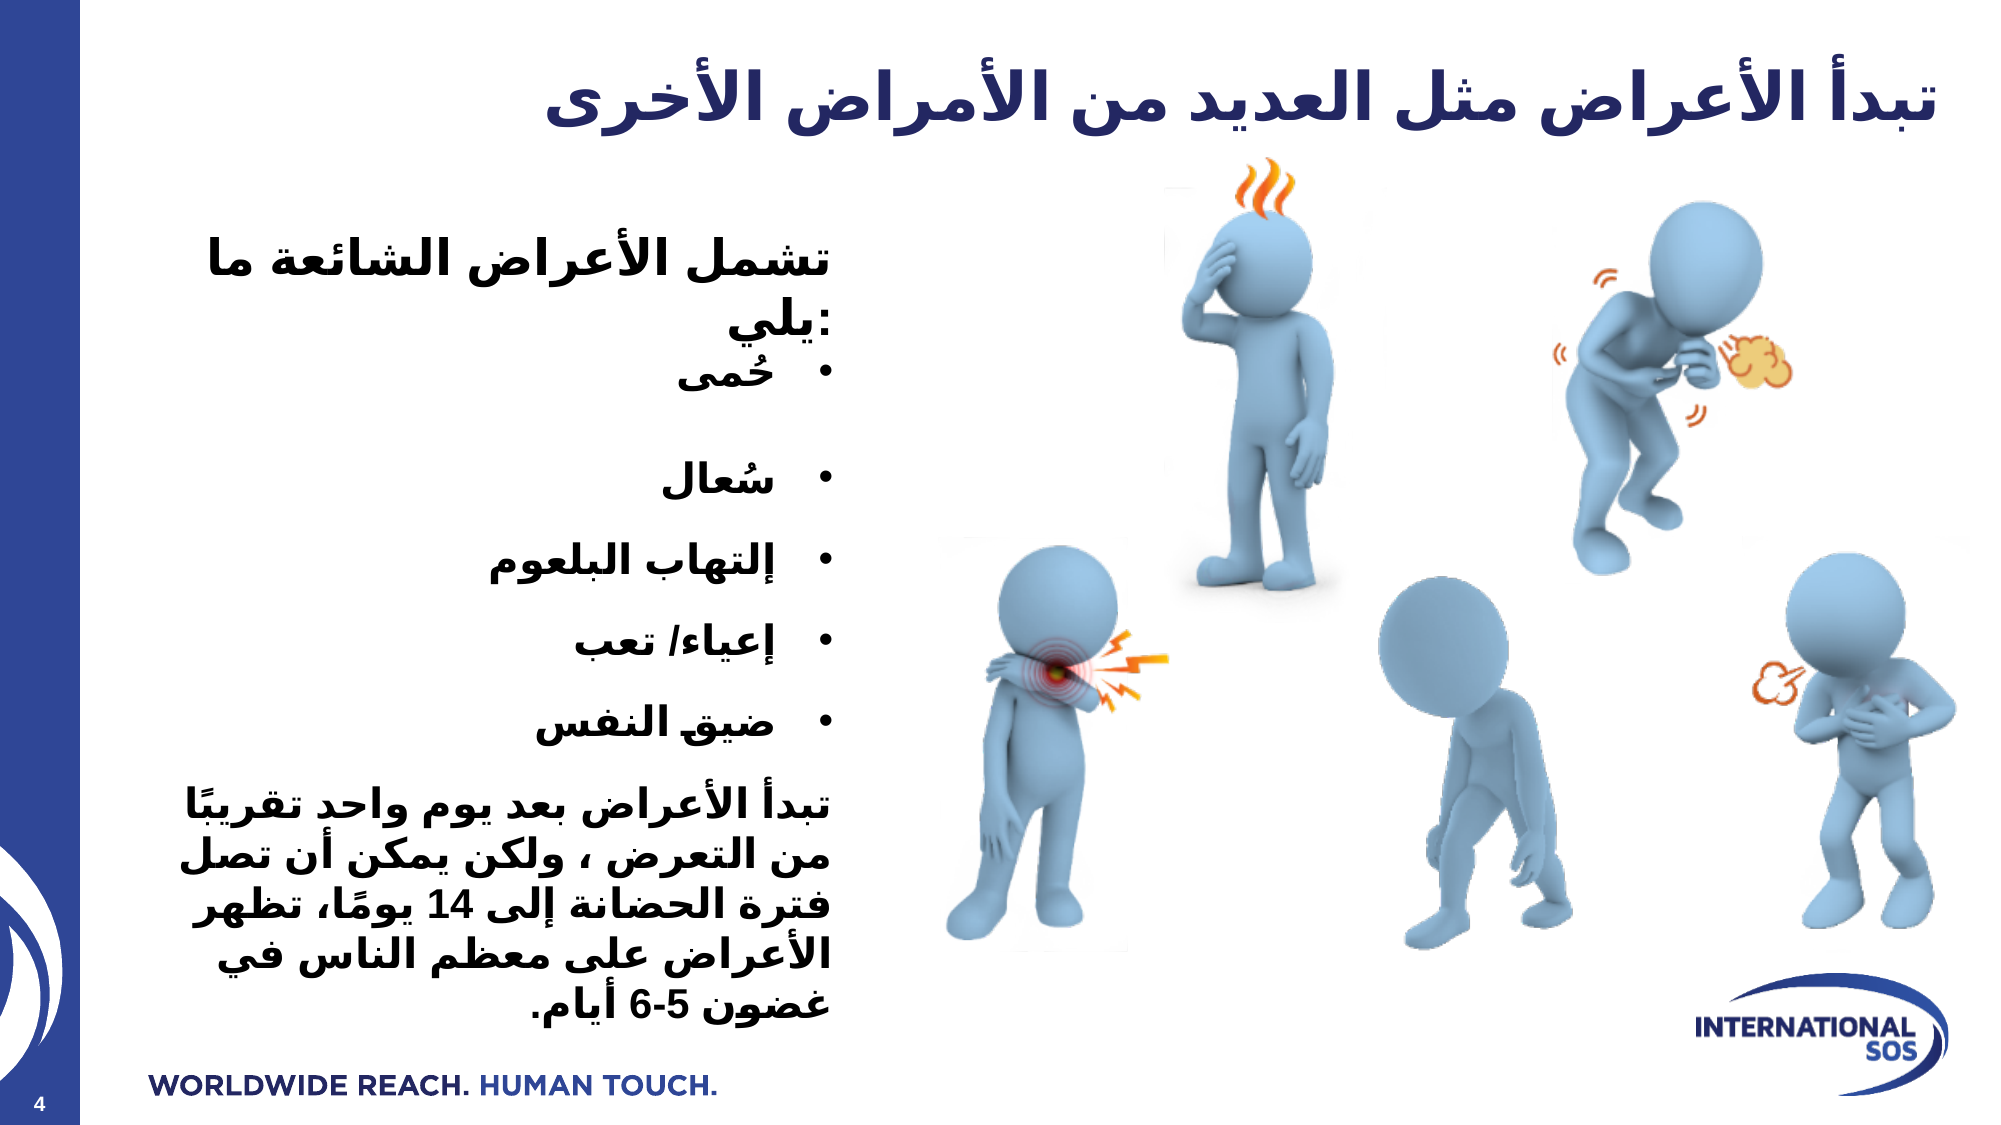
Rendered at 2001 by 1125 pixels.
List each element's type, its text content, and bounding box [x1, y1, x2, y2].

text_box تبدأ الأعراض مثل العديد من الأمراض الأخرى [279, 35, 1957, 149]
picture [929, 136, 1970, 960]
list تشمل الأعراض الشائعة ما يلي: حُمى سُعال إلتهاب البلعوم إعياء/ تعب ضيق النفس تبدأ الأعراض بعد يوم واحد تقريبًا من التعرض ، ولكن يمكن أن تصل فترة الحضانة إلى 14 يومًا، تظهر الأعراض على معظم الناس في غضون 5-6 أيام. [120, 217, 848, 882]
picture [1696, 973, 1949, 1096]
